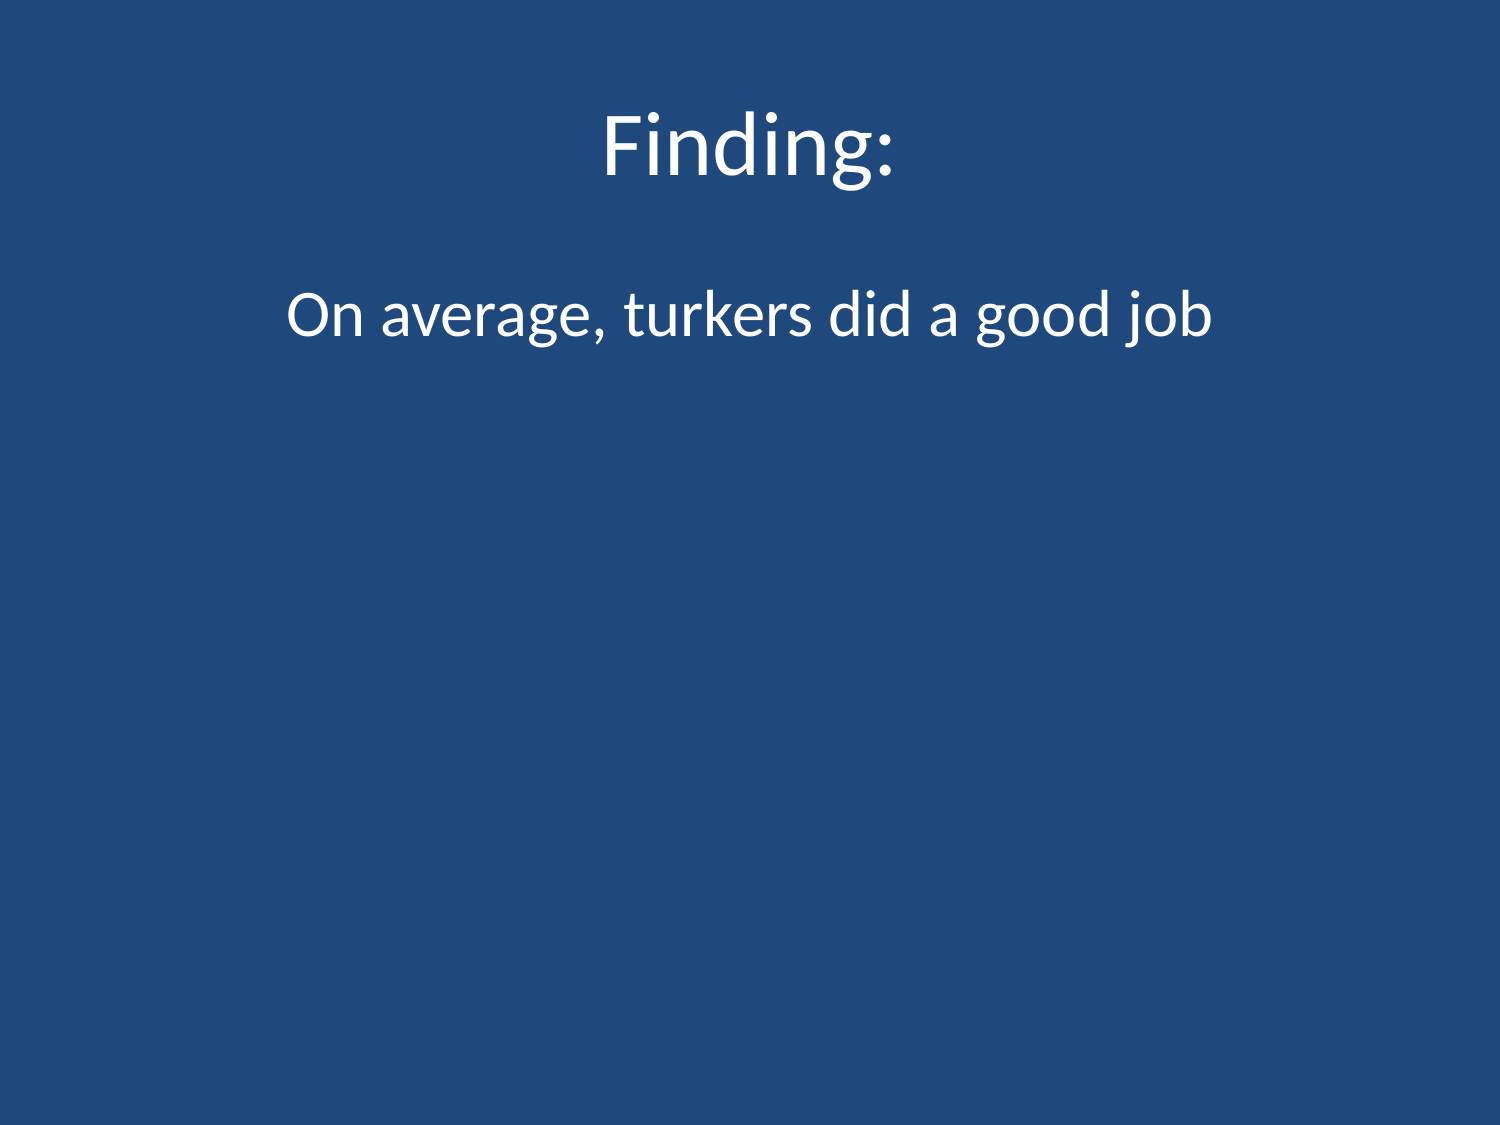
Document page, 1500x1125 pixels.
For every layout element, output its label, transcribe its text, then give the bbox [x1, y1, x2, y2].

title Finding: [75, 45, 1425, 233]
list On average, turkers did a good job [75, 262, 1425, 1005]
